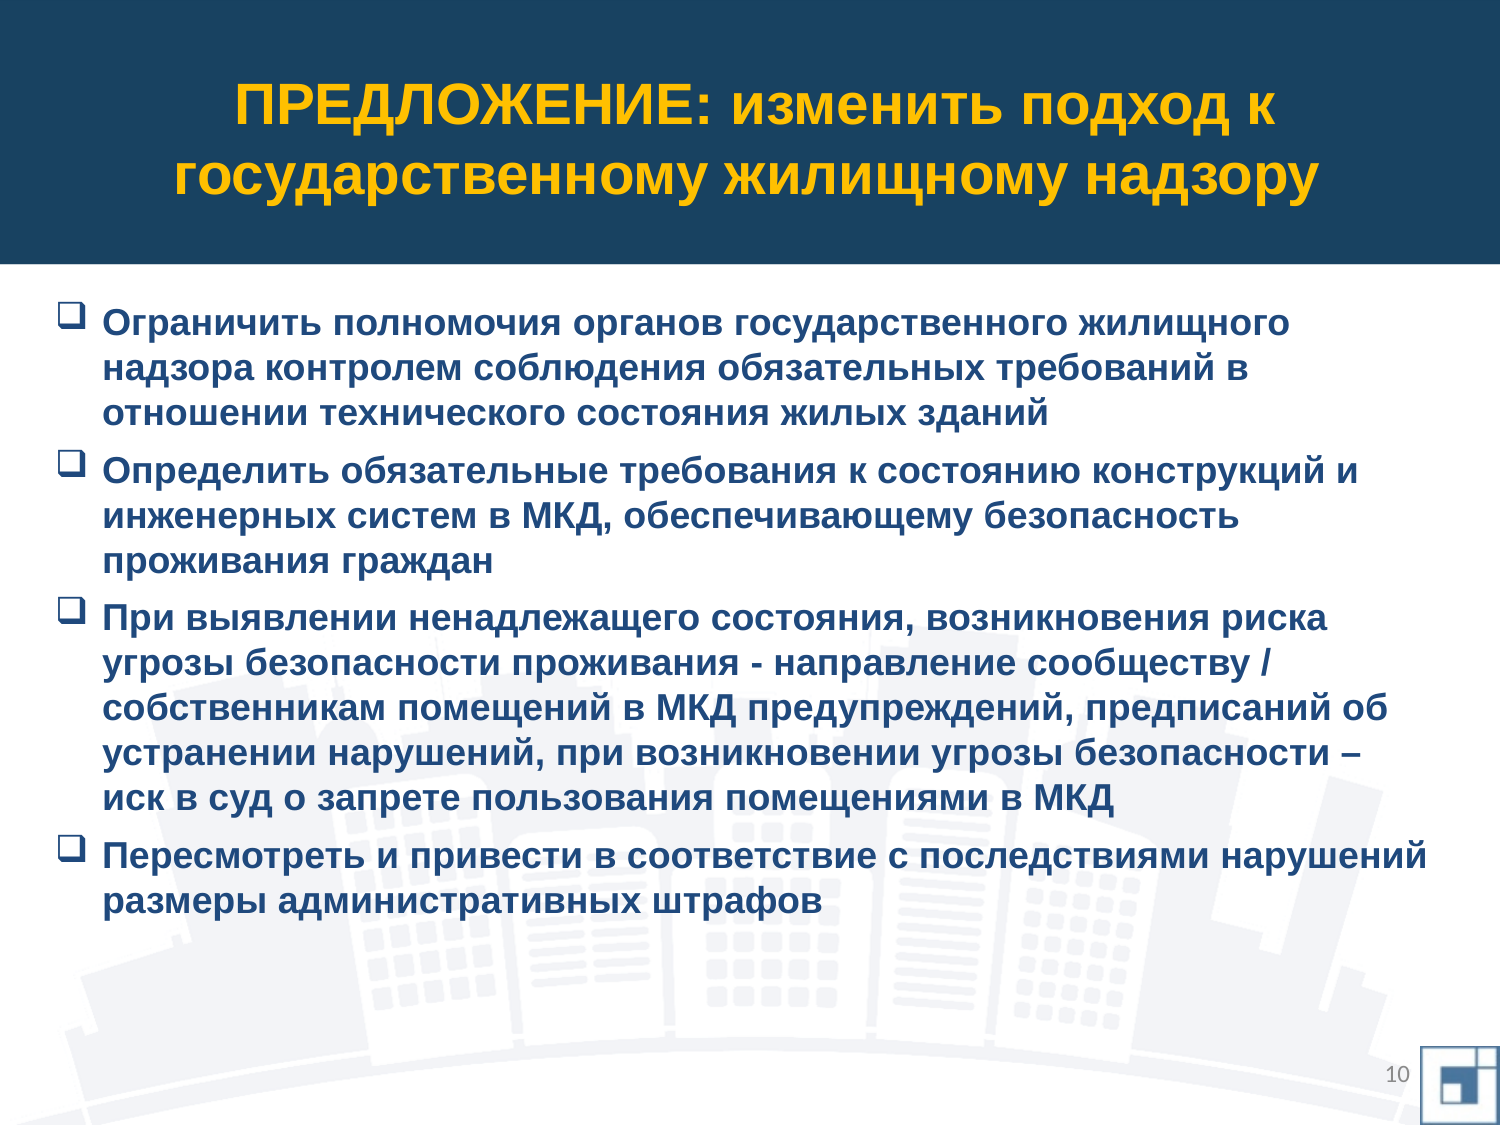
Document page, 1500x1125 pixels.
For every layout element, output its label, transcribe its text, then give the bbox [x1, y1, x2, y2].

slide_number 10 [1074, 1042, 1425, 1103]
picture [0, 0, 1500, 1125]
text_box Предложение: изменить подход к государственному жилищному надзору [12, 58, 1498, 214]
text_box Ограничить полномочия органов государственного жилищного надзора контролем соблюдения обязательных требований в отношении технического состояния жилых зданий Определить обязательные требования к состоянию конструкций и инженерных систем в МКД, обеспечивающему безопасность проживания граждан При выявлении ненадлежащего состояния, возникновения риска угрозы безопасности проживания - направление сообществу / собственникам помещений в МКД предупреждений, предписаний об устранении нарушений, при возникновении угрозы безопасности – иск в суд о запрете пользования помещениями в МКД Пересмотреть и привести в соответствие с последствиями нарушений размеры административных штрафов [40, 290, 1447, 928]
